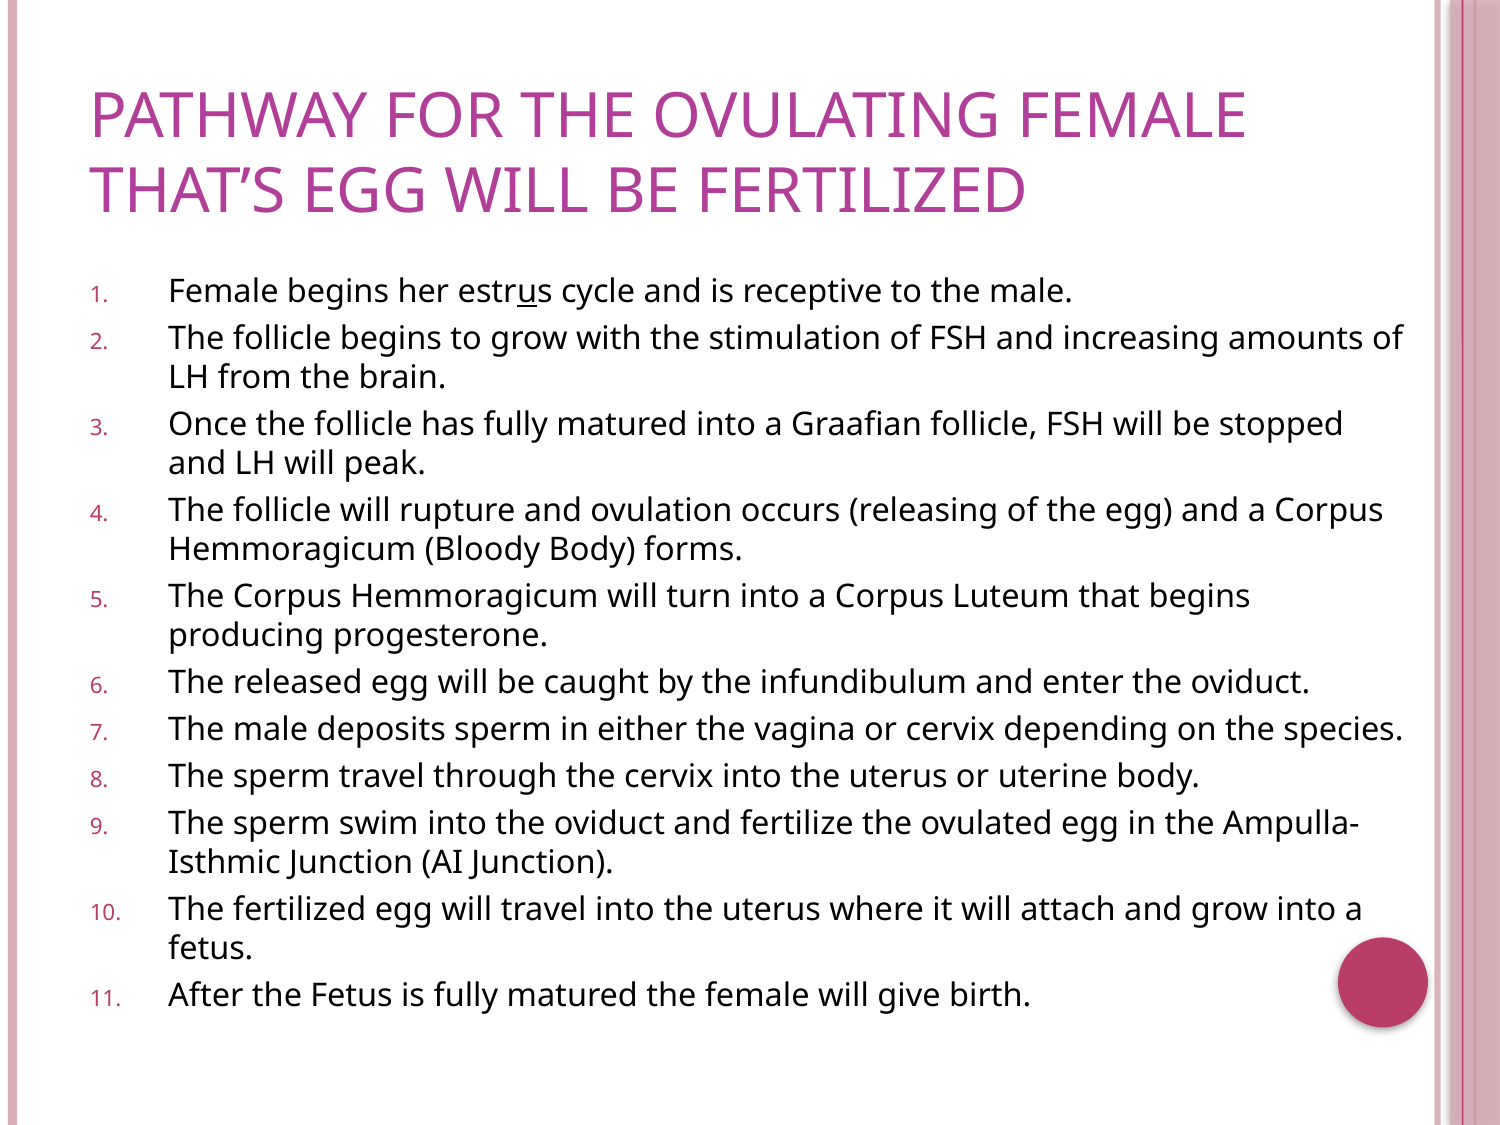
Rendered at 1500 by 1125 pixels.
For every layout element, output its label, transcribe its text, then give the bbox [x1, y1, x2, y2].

list Female begins her estrus cycle and is receptive to the male. The follicle begins to grow with the stimulation of FSH and increasing amounts of LH from the brain. Once the follicle has fully matured into a Graafian follicle, FSH will be stopped and LH will peak. The follicle will rupture and ovulation occurs (releasing of the egg) and a Corpus Hemmoragicum (Bloody Body) forms. The Corpus Hemmoragicum will turn into a Corpus Luteum that begins producing progesterone. The released egg will be caught by the infundibulum and enter the oviduct. The male deposits sperm in either the vagina or cervix depending on the species. The sperm travel through the cervix into the uterus or uterine body. The sperm swim into the oviduct and fertilize the ovulated egg in the Ampulla-Isthmic Junction (AI Junction). The fertilized egg will travel into the uterus where it will attach and grow into a fetus. After the Fetus is fully matured the female will give birth. [75, 262, 1425, 1050]
title Pathway for the ovulating female that’s egg will be fertilized [75, 45, 1300, 233]
